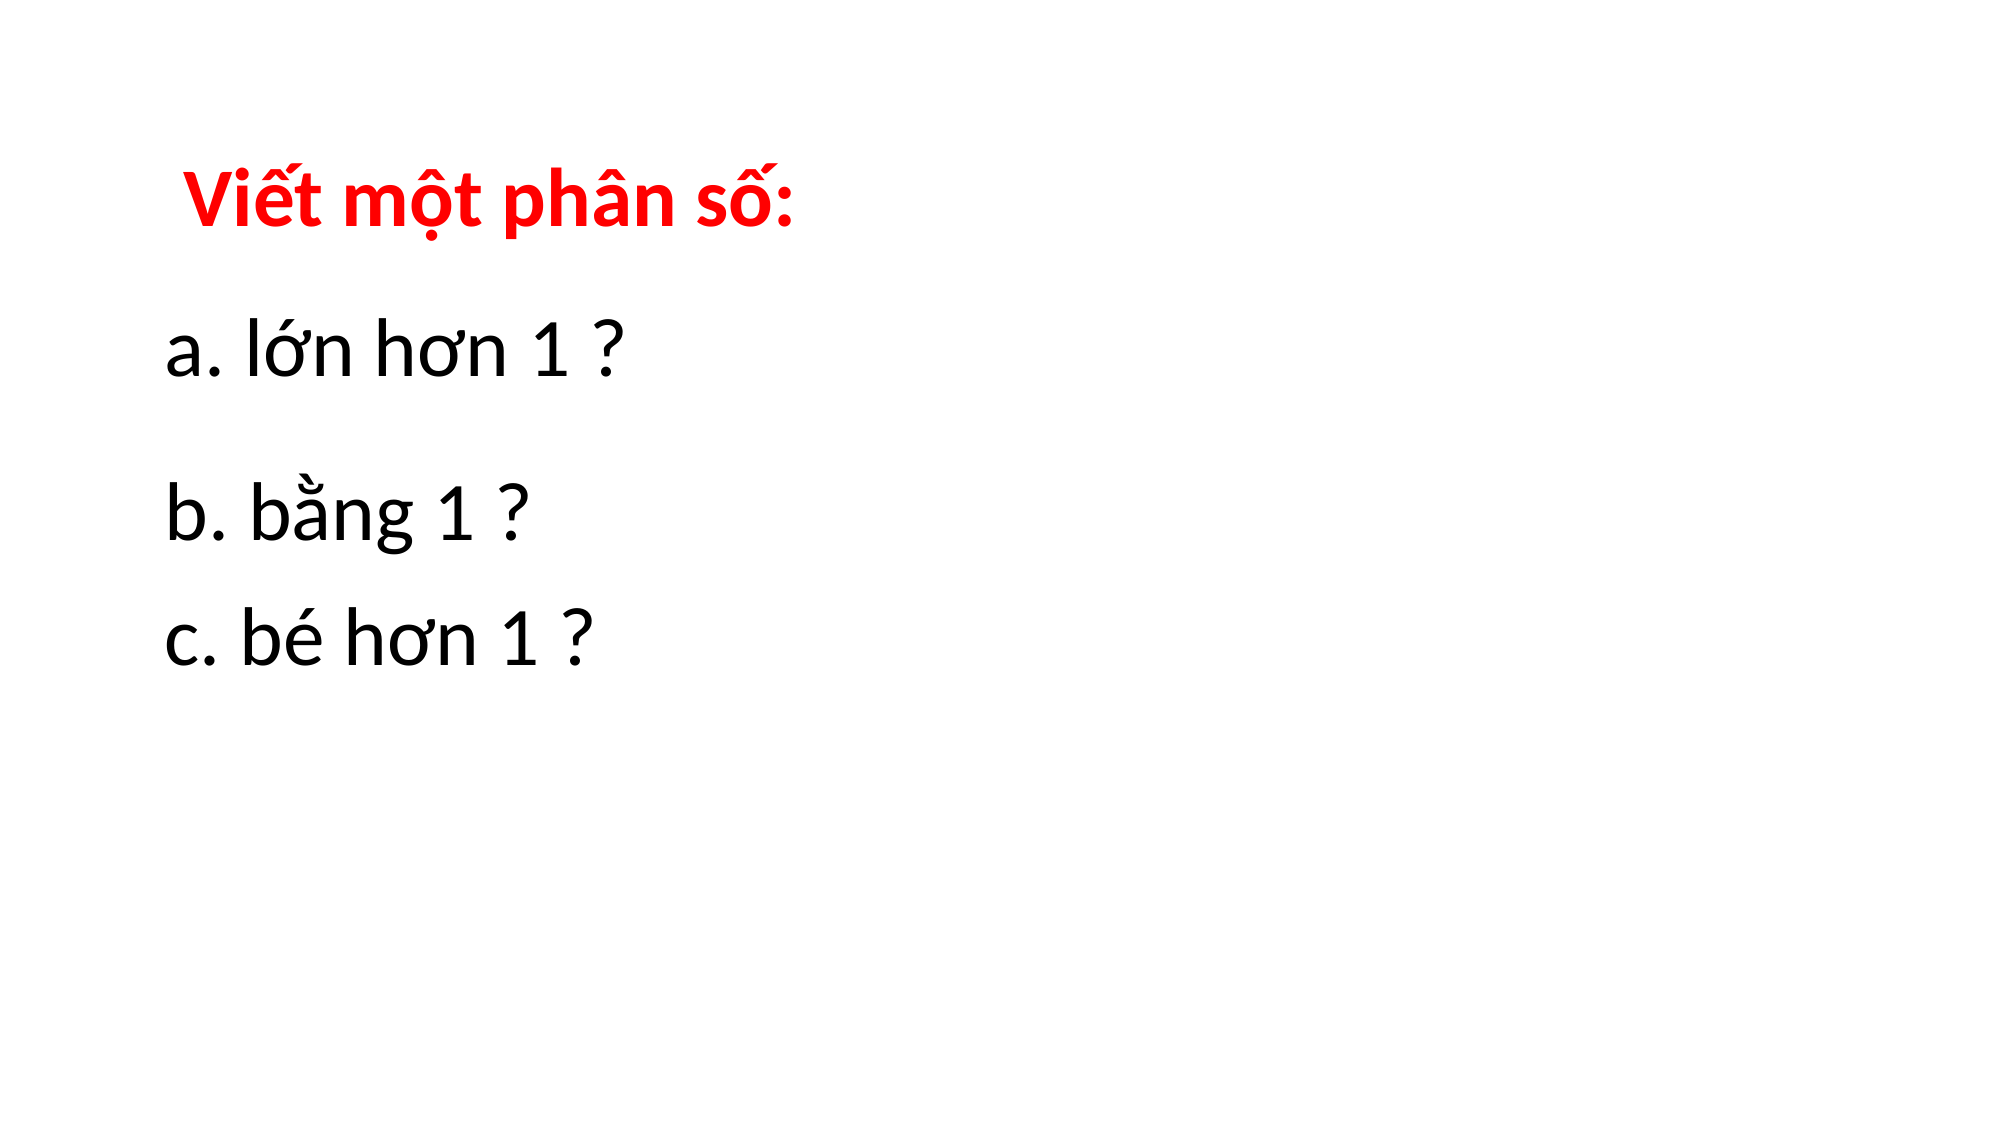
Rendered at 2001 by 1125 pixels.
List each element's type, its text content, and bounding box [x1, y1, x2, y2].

text_box Viết một phân số: a. lớn hơn 1 ? [150, 85, 1625, 399]
text_box c. bé hơn 1 ? [150, 525, 1625, 690]
text_box b. bằng 1 ? [150, 399, 1625, 525]
